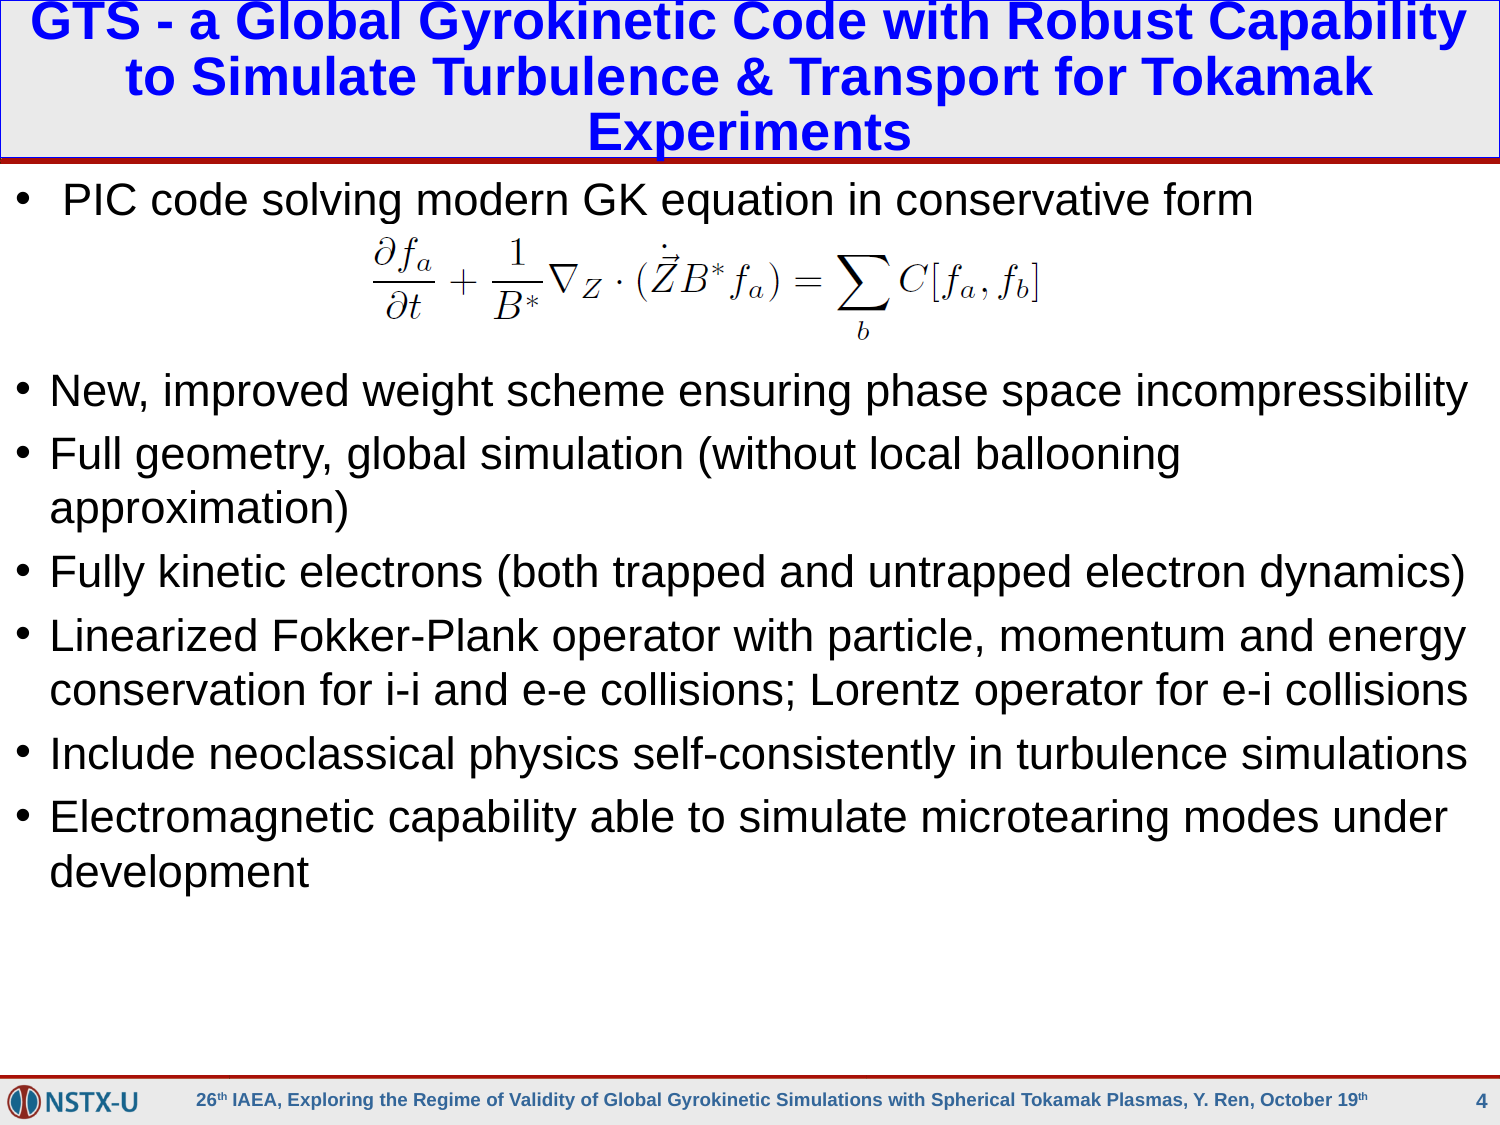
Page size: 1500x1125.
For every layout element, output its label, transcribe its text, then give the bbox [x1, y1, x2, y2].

picture [0, 158, 1500, 164]
title GTS - a Global Gyrokinetic Code with Robust Capability to Simulate Turbulence & Transport for Tokamak Experiments [0, 0, 1500, 158]
picture [0, 1075, 1500, 1125]
picture [362, 224, 1051, 345]
